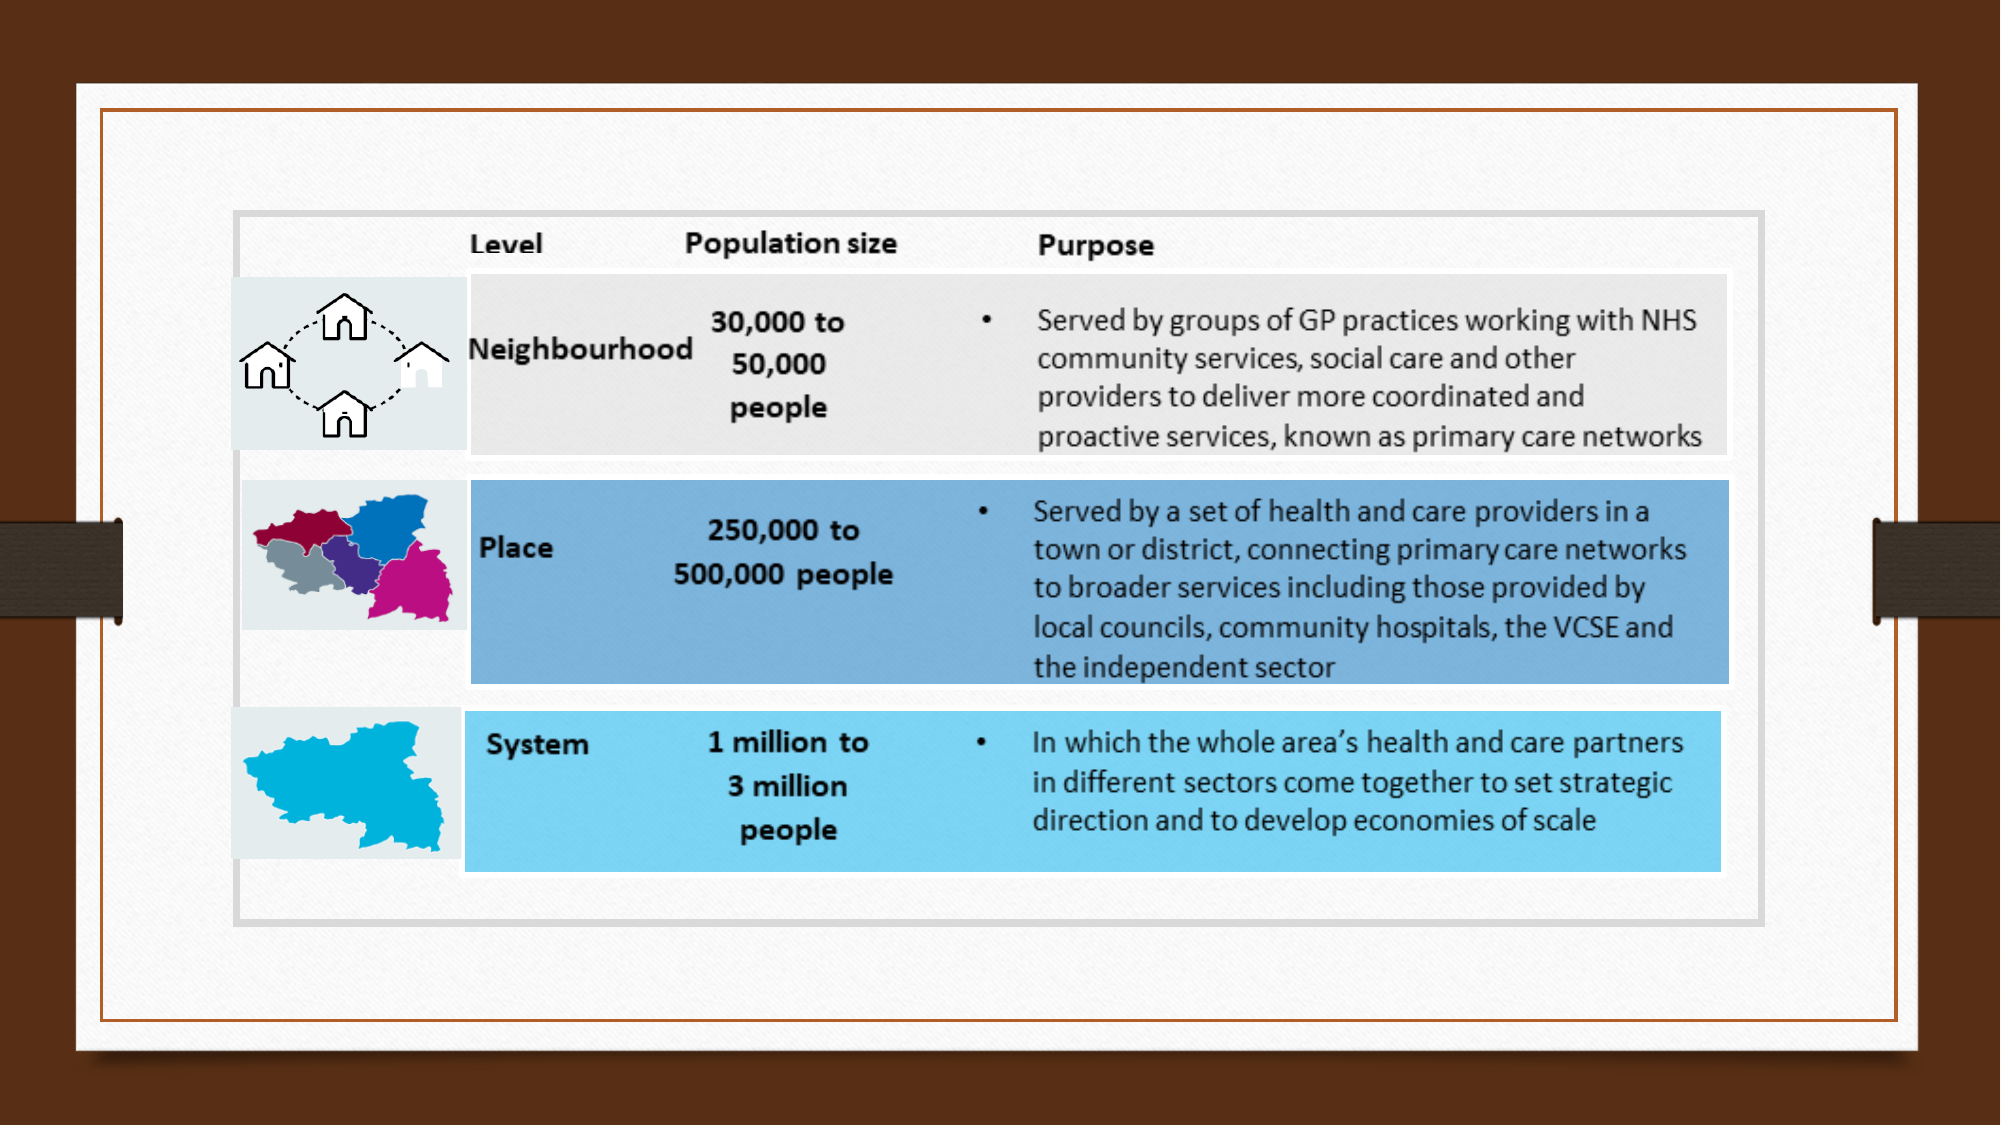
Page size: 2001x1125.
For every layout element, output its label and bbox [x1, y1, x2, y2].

text_box [0, 0, 2000, 520]
picture [0, 0, 2001, 1125]
